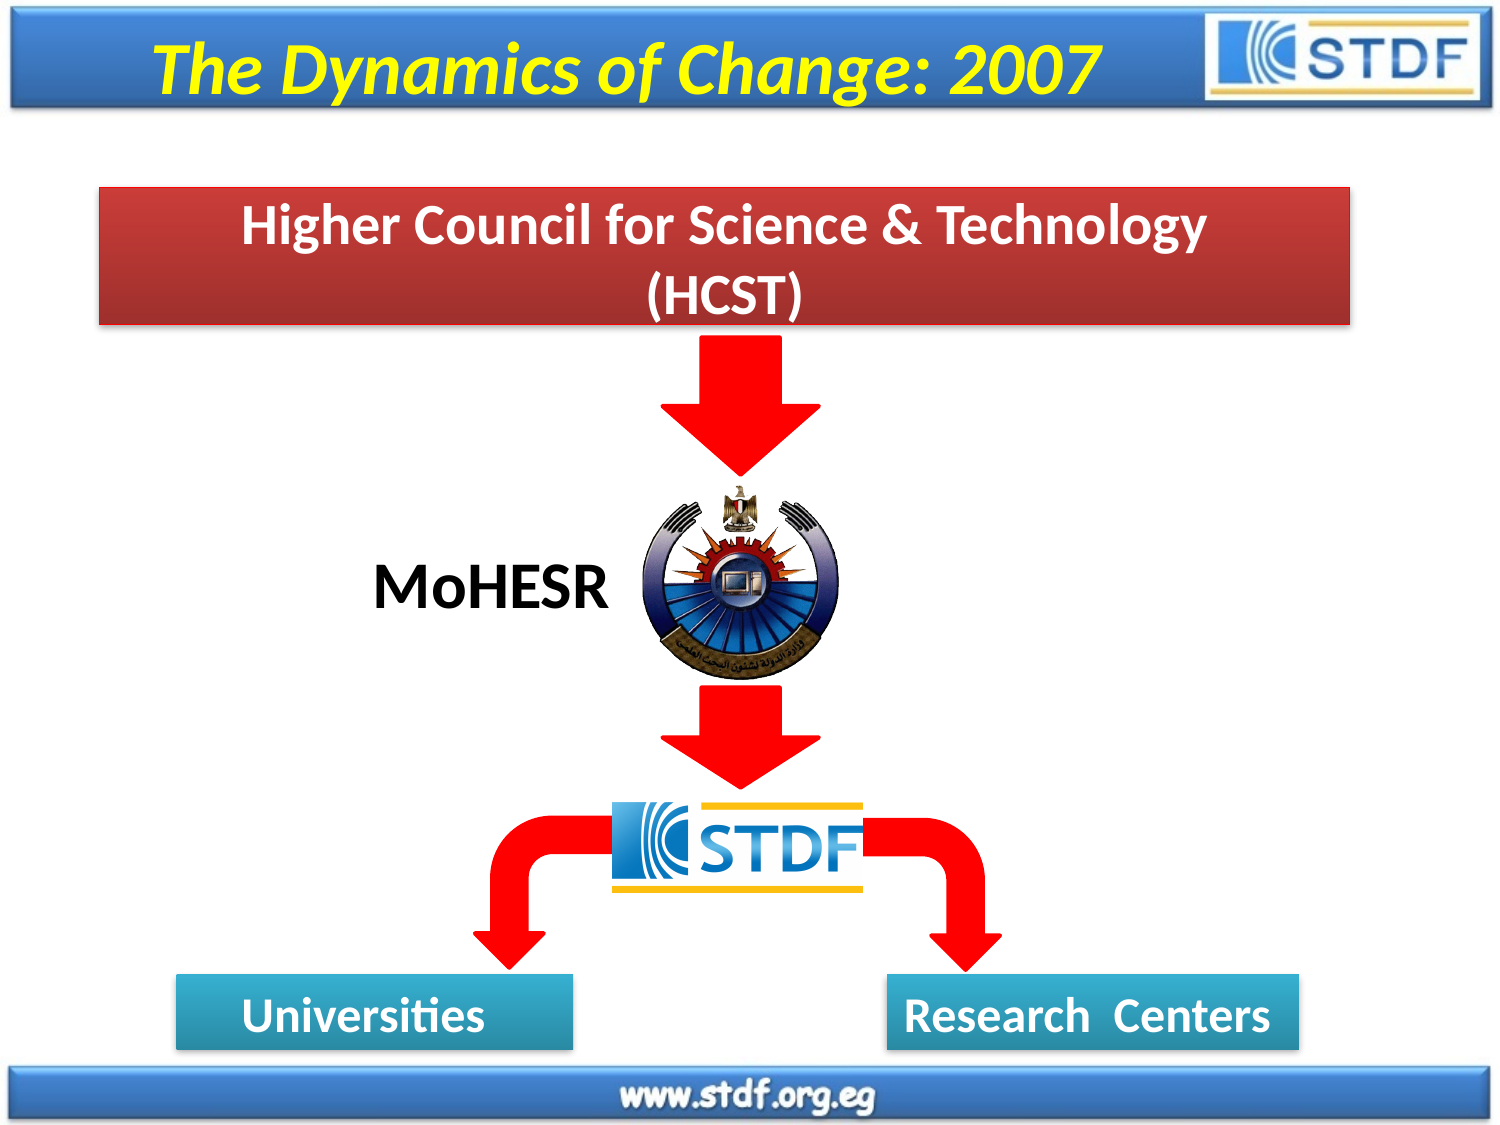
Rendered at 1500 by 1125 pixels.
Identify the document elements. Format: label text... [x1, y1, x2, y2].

text_box MoHESR [370, 541, 613, 622]
text_box [660, 335, 821, 473]
text_box [473, 815, 607, 970]
text_box Universities [176, 974, 574, 1050]
picture [0, 0, 1500, 1125]
text_box The Dynamics of Change: 2007 [0, 12, 1340, 118]
text_box Higher Council for Science & Technology (HCST) [99, 187, 1350, 325]
text_box Research Centers [887, 974, 1299, 1050]
text_box [866, 817, 1002, 972]
text_box [660, 699, 821, 790]
